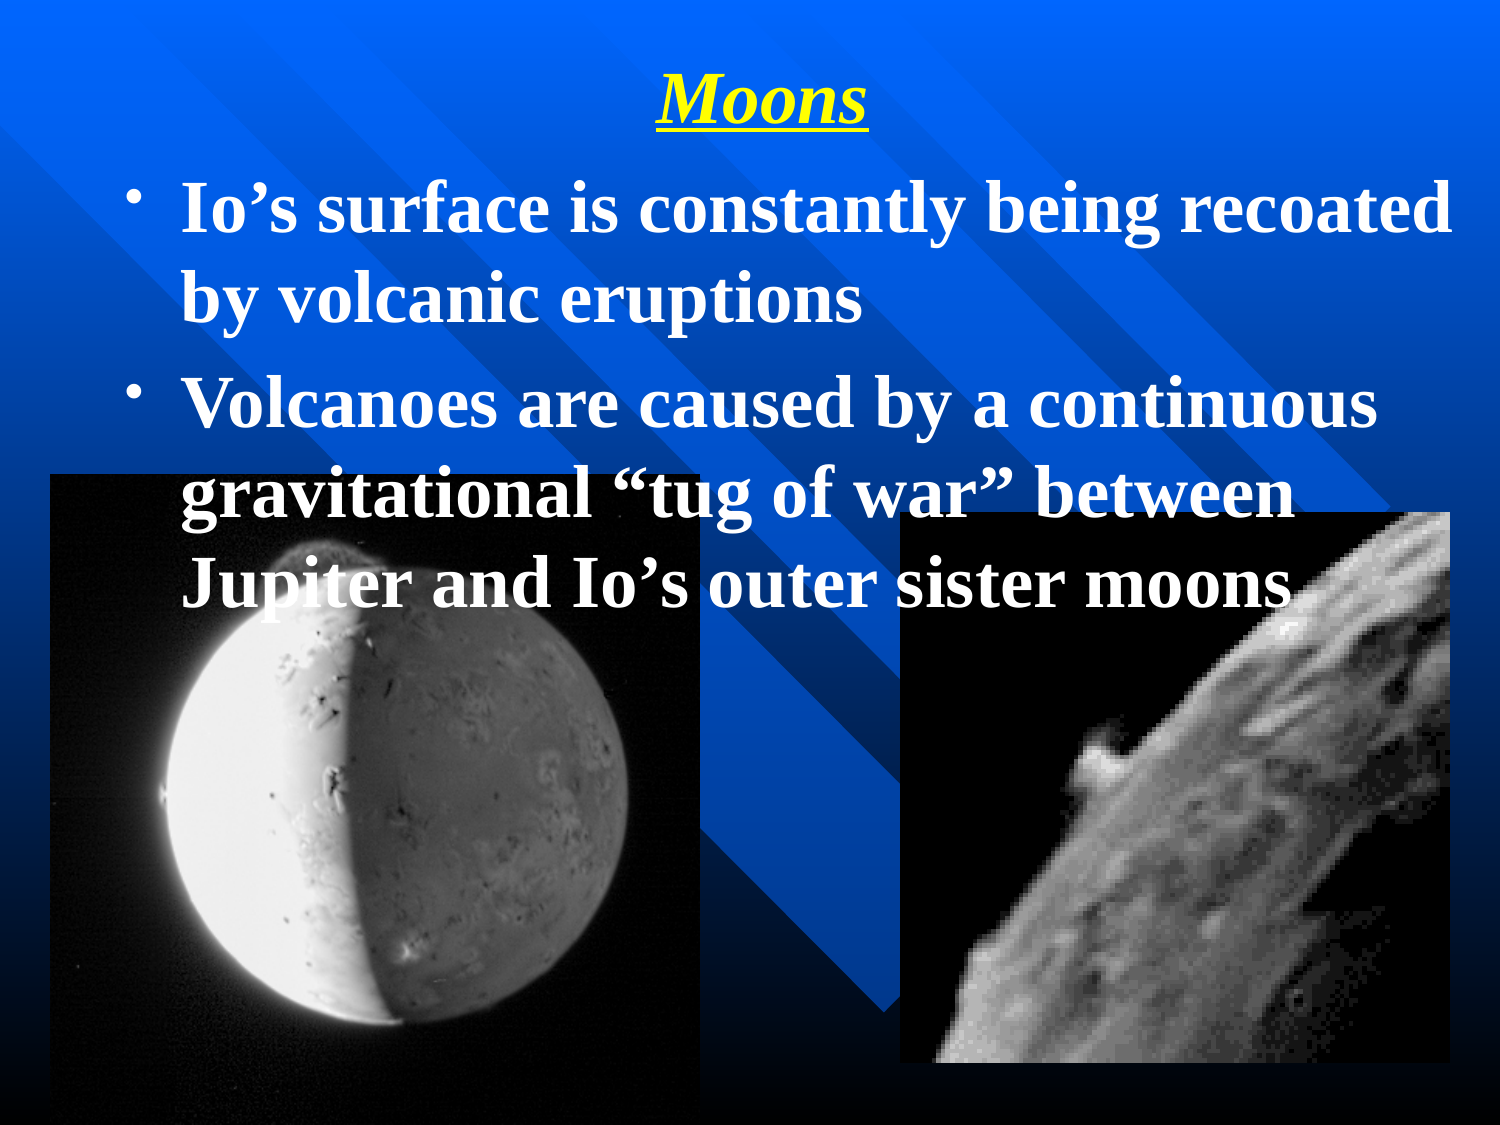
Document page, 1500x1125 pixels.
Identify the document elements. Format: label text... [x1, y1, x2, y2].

title Moons [124, 24, 1401, 149]
list Io’s surface is constantly being recoated by volcanic eruptions Volcanoes are caused by a continuous gravitational “tug of war” between Jupiter and Io’s outer sister moons [109, 149, 1498, 663]
picture [899, 512, 1451, 1063]
picture [49, 474, 701, 1125]
